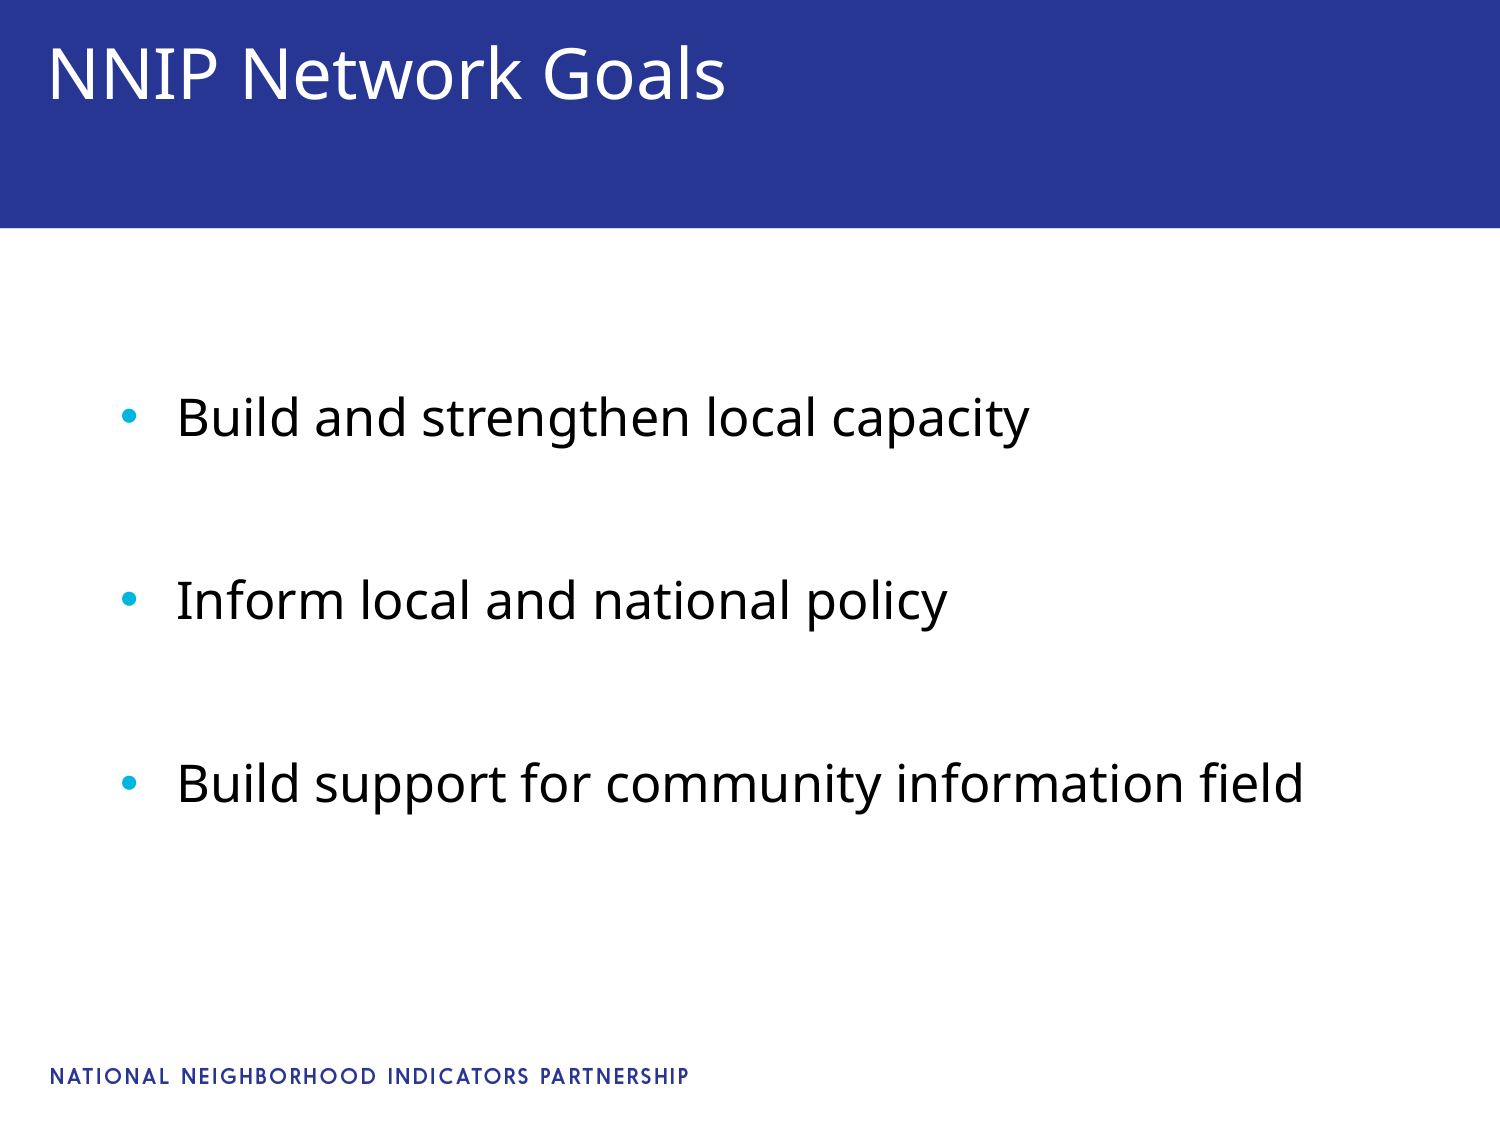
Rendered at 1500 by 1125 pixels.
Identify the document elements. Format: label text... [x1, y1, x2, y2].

title NNIP Network Goals [31, 21, 1471, 198]
picture [0, 0, 1500, 1125]
list Build and strengthen local capacity Inform local and national policy Build support for community information field [105, 376, 1428, 1067]
